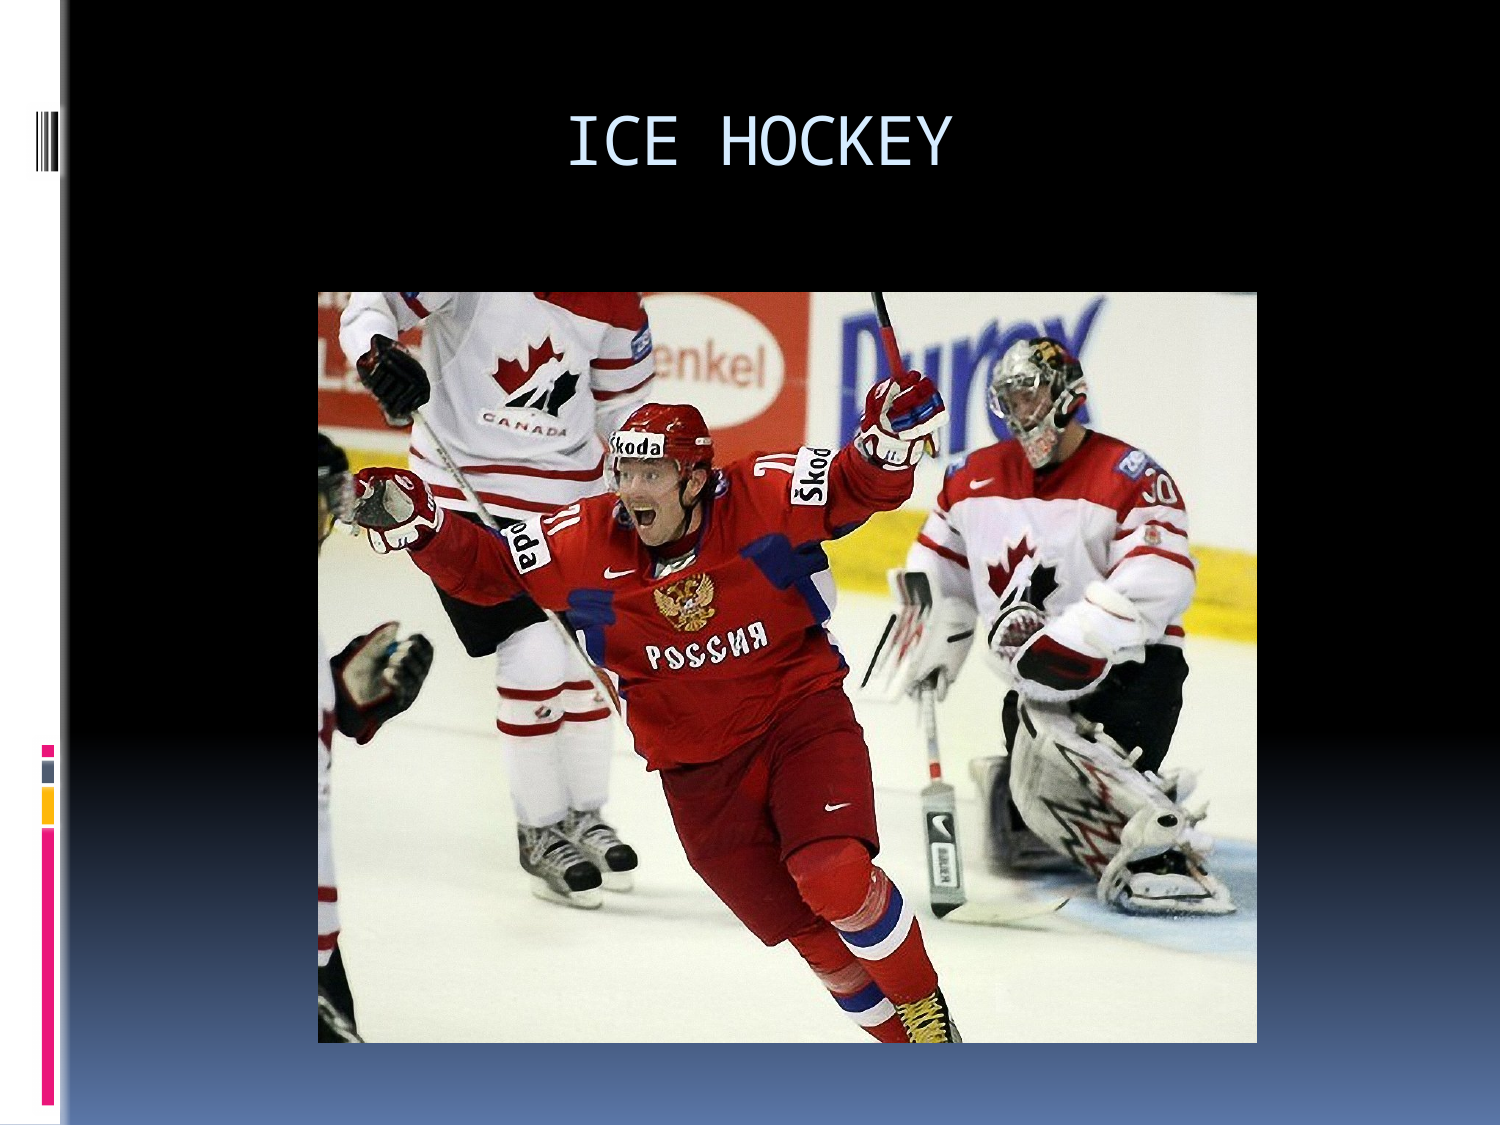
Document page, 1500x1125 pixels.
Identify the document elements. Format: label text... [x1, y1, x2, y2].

title ICE HOCKEY [549, 90, 1034, 240]
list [318, 292, 1257, 1044]
